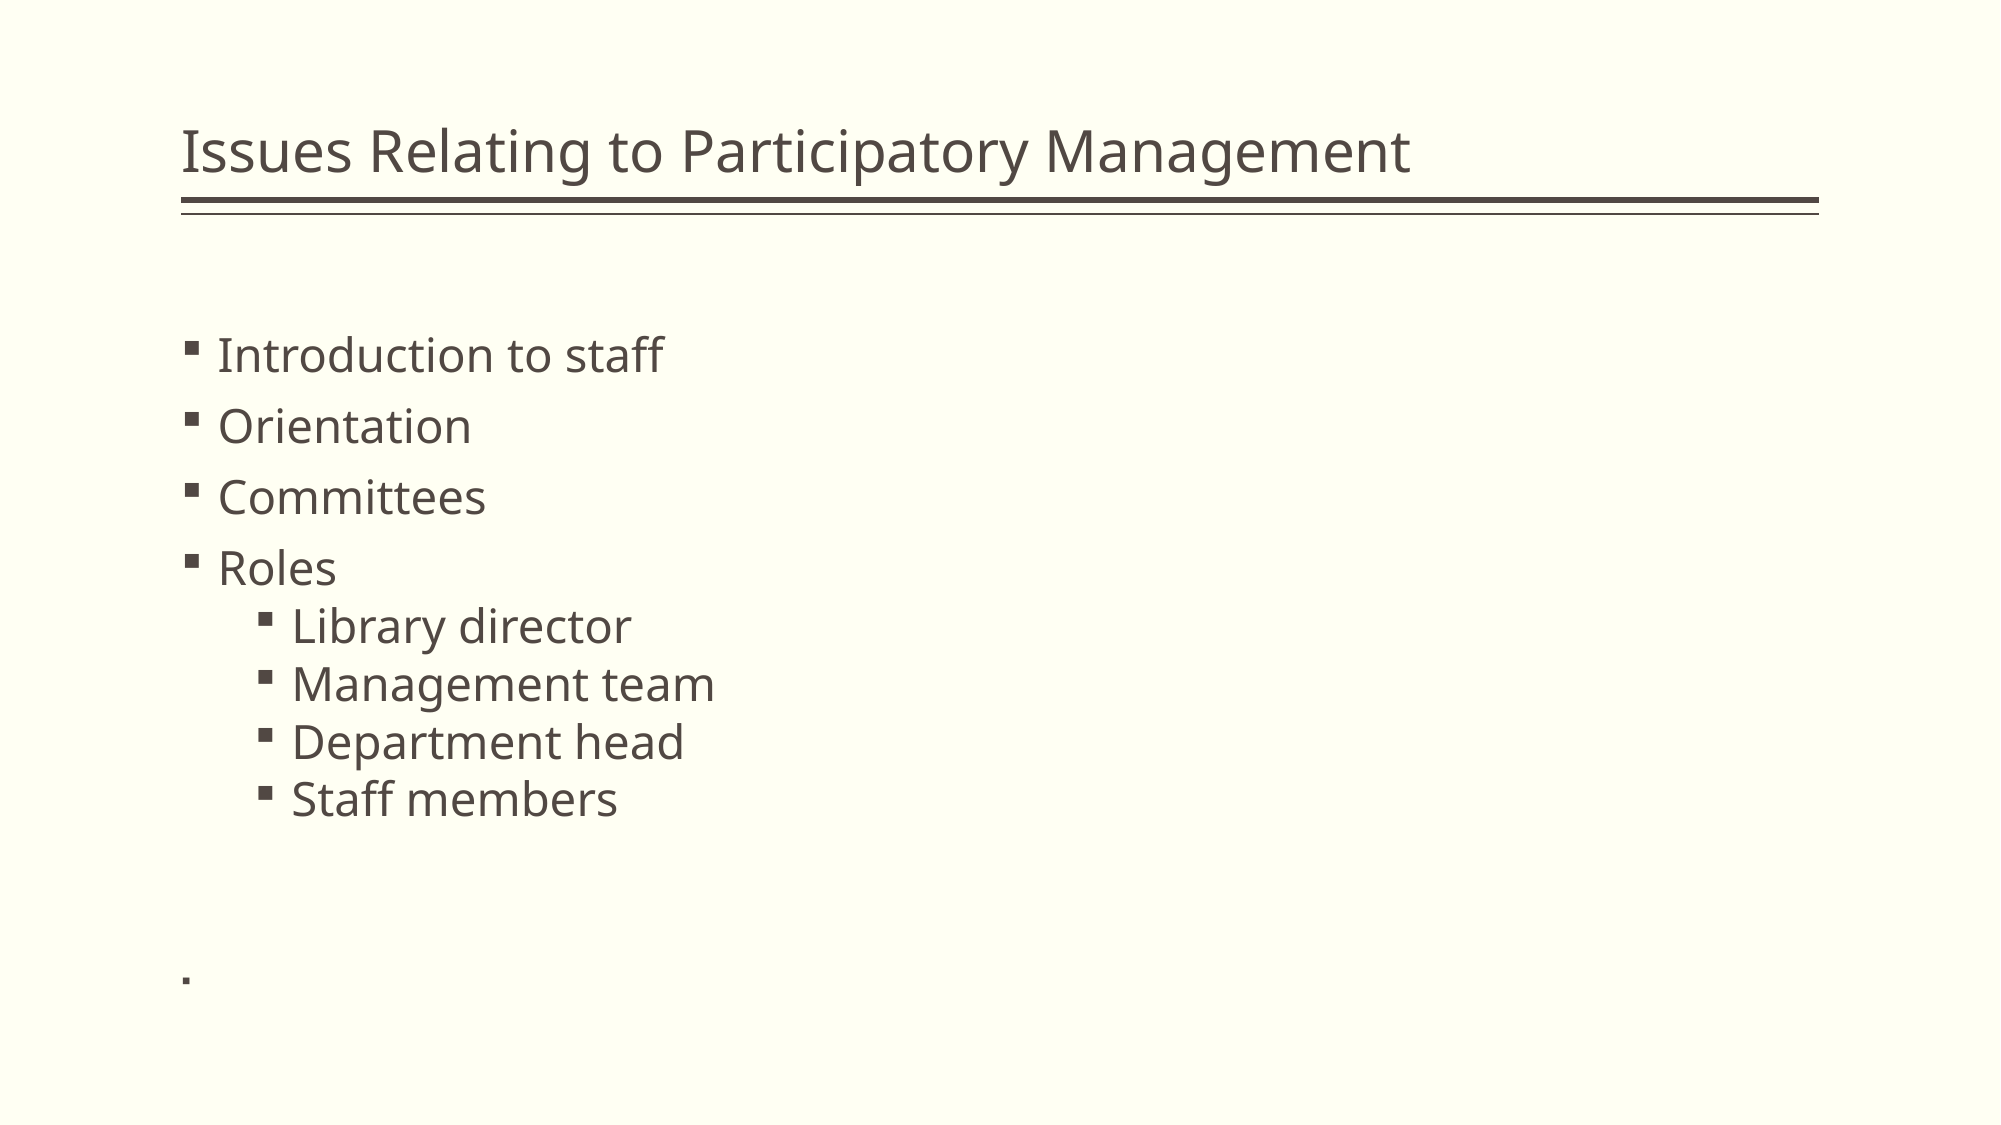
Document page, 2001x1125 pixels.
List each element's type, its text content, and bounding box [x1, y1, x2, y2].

list Introduction to staff Orientation Committees Roles Library director Management team Department head Staff members [181, 264, 1819, 1015]
title Issues Relating to Participatory Management [181, 12, 1819, 193]
